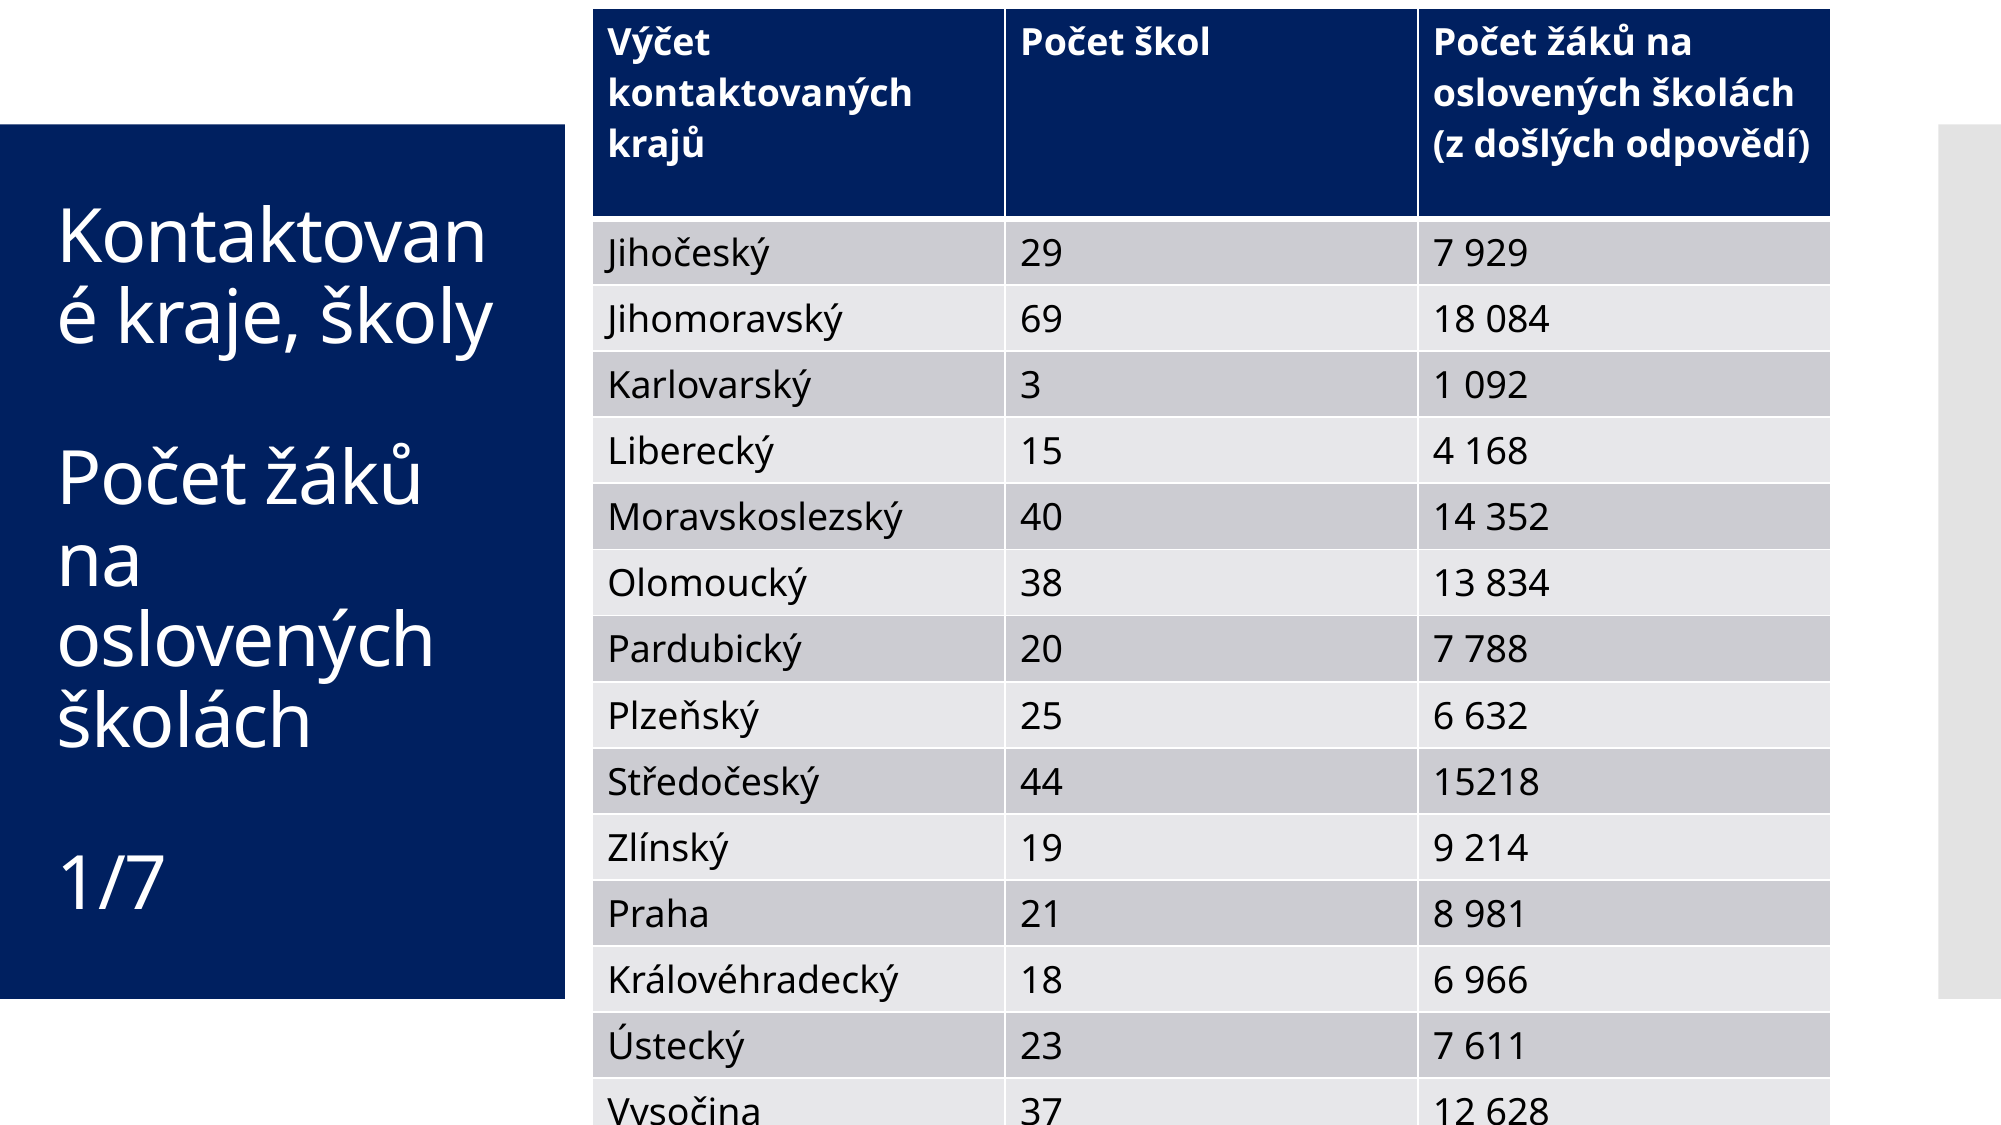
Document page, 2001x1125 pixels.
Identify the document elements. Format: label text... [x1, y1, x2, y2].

table_cell Karlovarský [593, 352, 1004, 416]
table_cell 13 834 [1419, 550, 1830, 615]
table_cell 9 214 [1419, 815, 1830, 879]
title Kontaktované kraje, školy Počet žáků na oslovených školách 1/7 [41, 184, 525, 940]
table_cell 44 [1006, 749, 1417, 813]
table_cell 38 [1006, 550, 1417, 615]
table_cell Praha [593, 881, 1004, 945]
table_header Výčet kontaktovaných krajů [593, 9, 1004, 216]
table_cell 21 [1006, 881, 1417, 945]
table_cell Jihomoravský [593, 286, 1004, 350]
table_cell 29 [1006, 222, 1417, 284]
table_header Počet žáků na oslovených školách (z došlých odpovědí) [1419, 9, 1830, 216]
table_cell 20 [1006, 616, 1417, 681]
table_cell 25 [1006, 683, 1417, 747]
table_cell 7 611 [1419, 1013, 1830, 1077]
table_cell Pardubický [593, 616, 1004, 681]
table_cell Liberecký [593, 418, 1004, 482]
table_header Počet škol [1006, 9, 1417, 216]
table_cell Vysočina [593, 1079, 1004, 1125]
table_cell 12 628 [1419, 1079, 1830, 1125]
table_cell Moravskoslezský [593, 484, 1004, 549]
table_cell Zlínský [593, 815, 1004, 879]
table_cell 40 [1006, 484, 1417, 549]
table_cell 6 632 [1419, 683, 1830, 747]
table_cell Ústecký [593, 1013, 1004, 1077]
table_cell 8 981 [1419, 881, 1830, 945]
table_cell 15218 [1419, 749, 1830, 813]
table_cell 37 [1006, 1079, 1417, 1125]
table_cell 6 966 [1419, 947, 1830, 1011]
table_cell 15 [1006, 418, 1417, 482]
table_cell 7 929 [1419, 222, 1830, 284]
table_cell 4 168 [1419, 418, 1830, 482]
table_cell Královéhradecký [593, 947, 1004, 1011]
table_cell 23 [1006, 1013, 1417, 1077]
table_cell Plzeňský [593, 683, 1004, 747]
table_cell 18 [1006, 947, 1417, 1011]
table_cell 7 788 [1419, 616, 1830, 681]
table_cell 1 092 [1419, 352, 1830, 416]
table_cell Olomoucký [593, 550, 1004, 615]
table_cell 3 [1006, 352, 1417, 416]
table_cell 14 352 [1419, 484, 1830, 549]
table_cell 18 084 [1419, 286, 1830, 350]
table_cell Středočeský [593, 749, 1004, 813]
table_cell 19 [1006, 815, 1417, 879]
table_cell Jihočeský [593, 222, 1004, 284]
table_cell 69 [1006, 286, 1417, 350]
